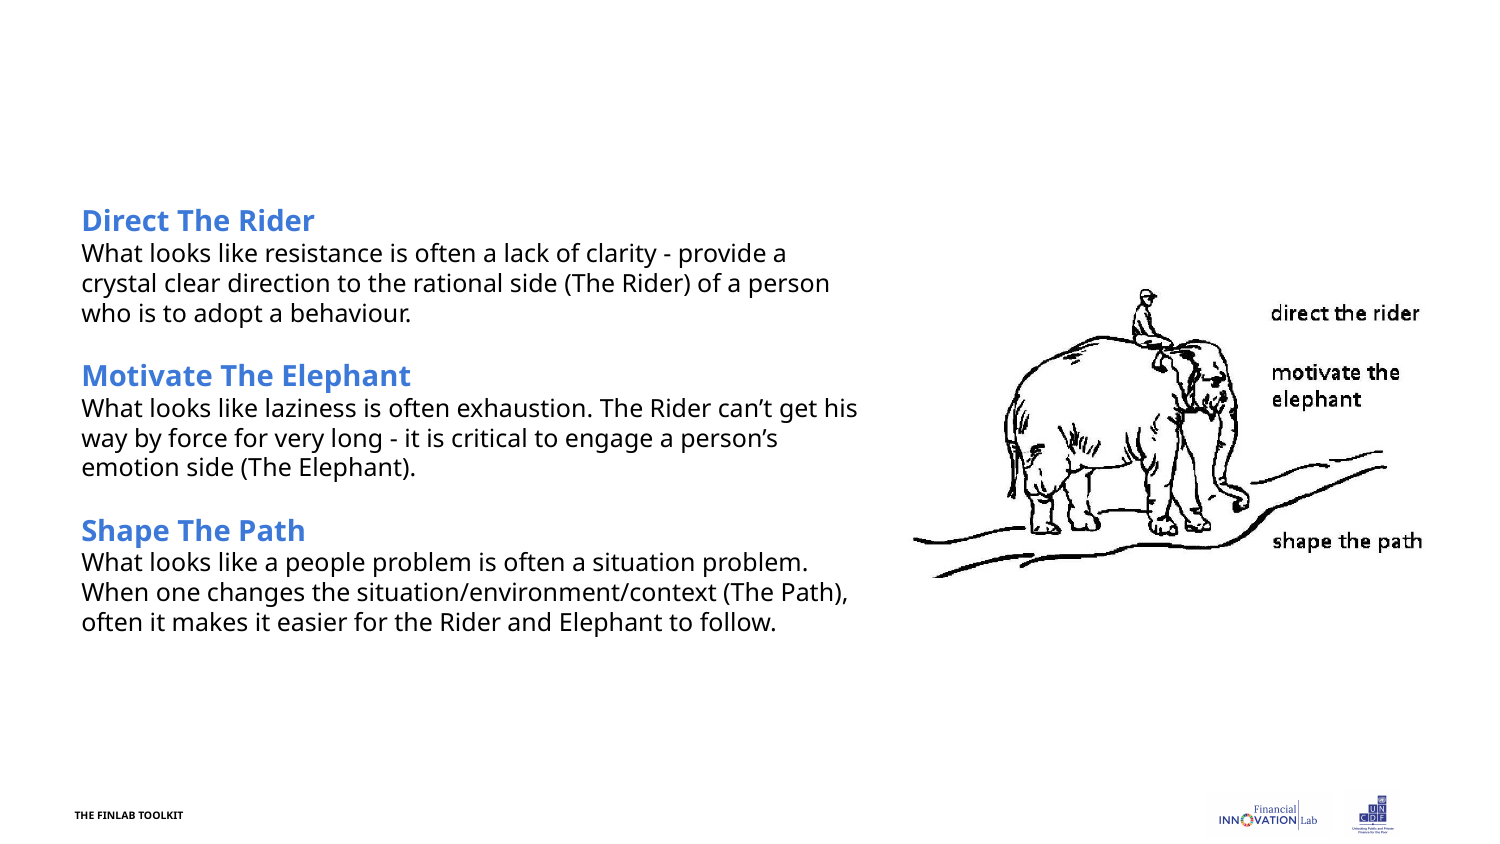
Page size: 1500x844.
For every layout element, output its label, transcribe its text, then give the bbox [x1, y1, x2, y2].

text_box Direct The Rider What looks like resistance is often a lack of clarity - provide a crystal clear direction to the rational side (The Rider) of a person who is to adopt a behaviour. Motivate The Elephant What looks like laziness is often exhaustion. The Rider can’t get his way by force for very long - it is critical to engage a person’s emotion side (The Elephant). Shape The Path What looks like a people problem is often a situation problem. When one changes the situation/environment/context (The Path), often it makes it easier for the Rider and Elephant to follow. [47, 187, 895, 657]
picture [1206, 792, 1333, 837]
picture [865, 281, 1437, 579]
picture [1344, 789, 1400, 837]
text_box [0, 782, 1500, 844]
text_box THE FINLAB TOOLKIT [59, 792, 752, 837]
